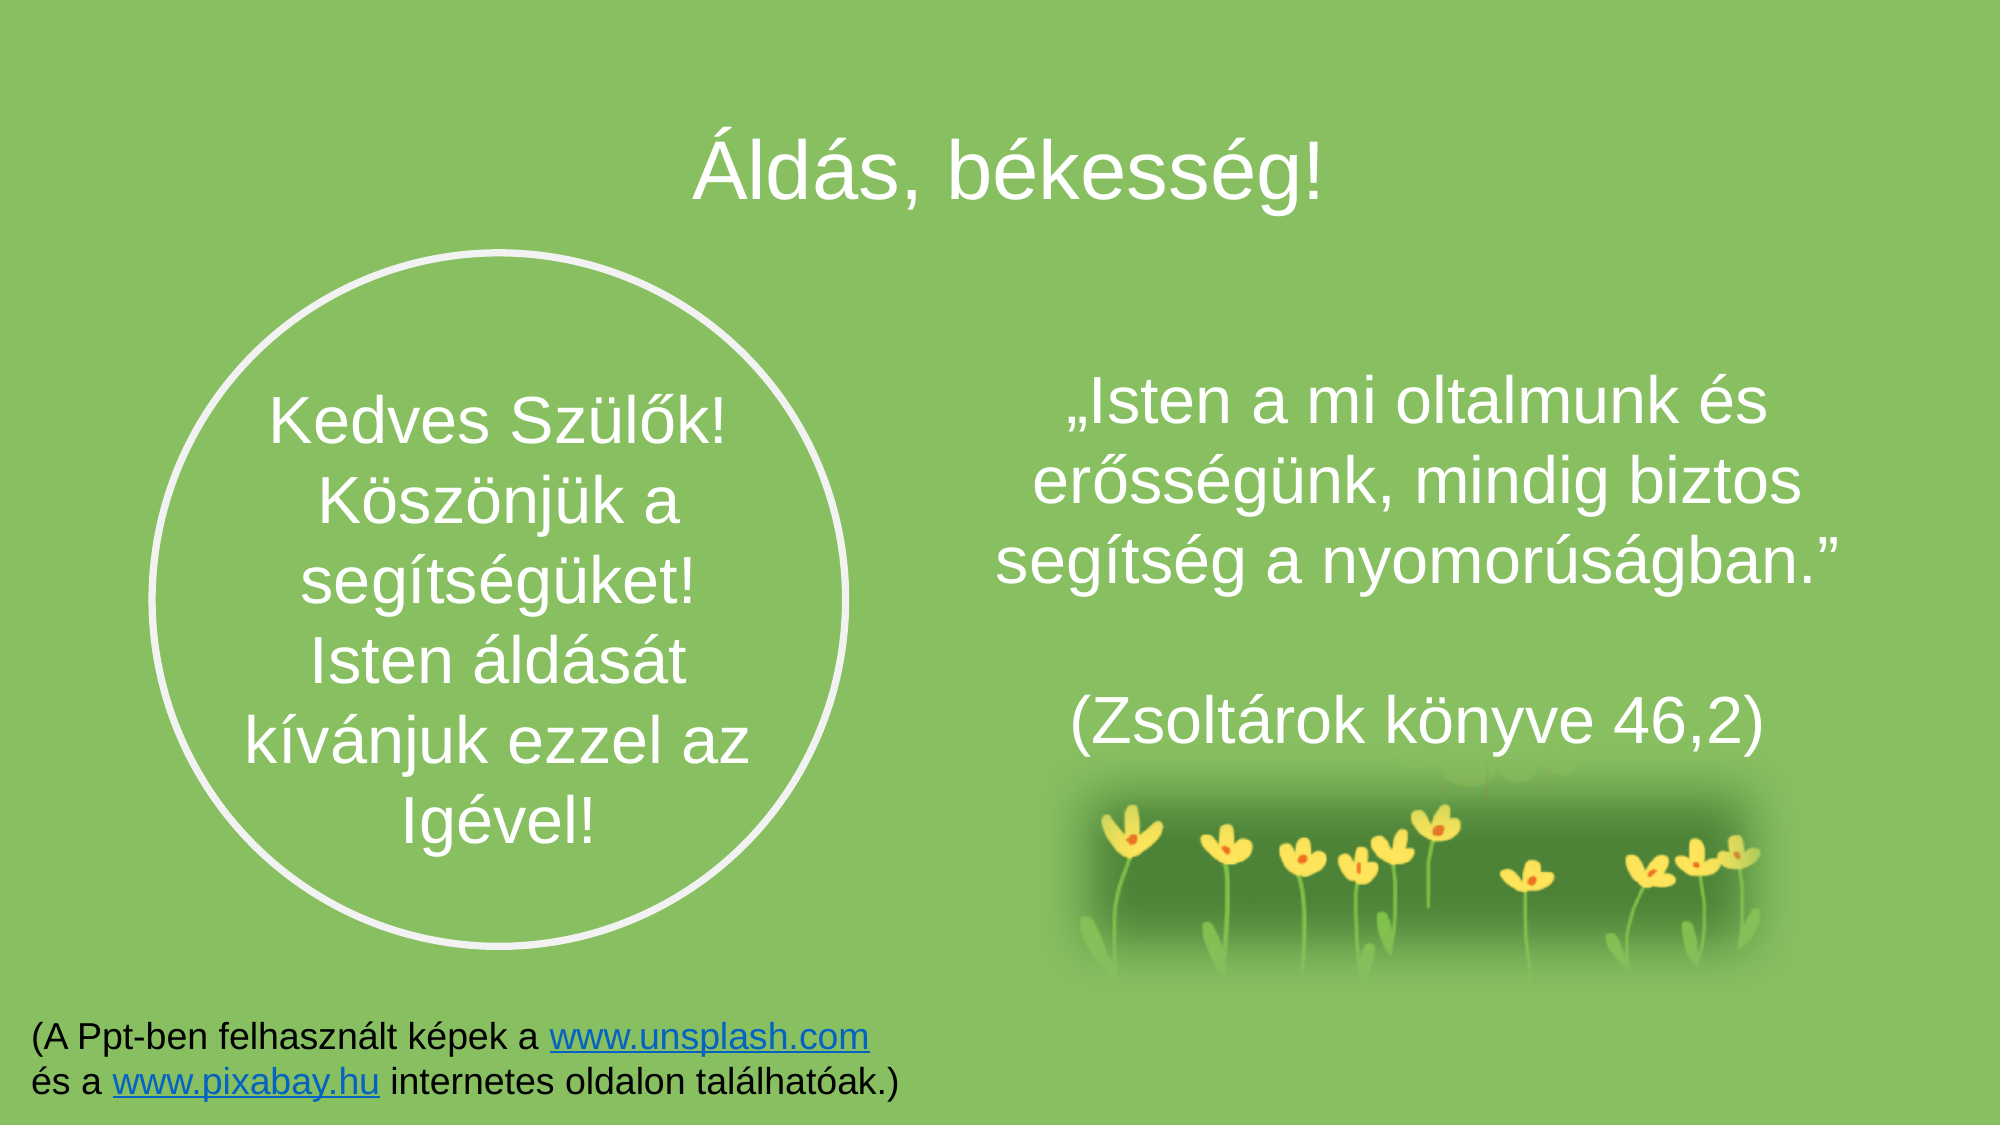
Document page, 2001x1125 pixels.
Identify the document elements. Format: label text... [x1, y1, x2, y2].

text_box „Isten a mi oltalmunk és erősségünk, mindig biztos segítség a nyomorúságban.” (Zsoltárok könyve 46,2) [941, 349, 1895, 845]
text_box [151, 465, 178, 734]
text_box [238, 251, 760, 369]
text_box [274, 865, 724, 948]
picture [1034, 742, 1802, 997]
text_box (A Ppt-ben felhasznált képek a www.unsplash.com és a www.pixabay.hu internetes oldalon találhatóak.) [16, 1004, 942, 1109]
text_box [819, 463, 847, 736]
text_box Kedves Szülők! Köszönjük a segítségüket! Isten áldását kívánjuk ezzel az Igével! [178, 369, 819, 865]
text_box Áldás, békesség! [498, 108, 1499, 224]
